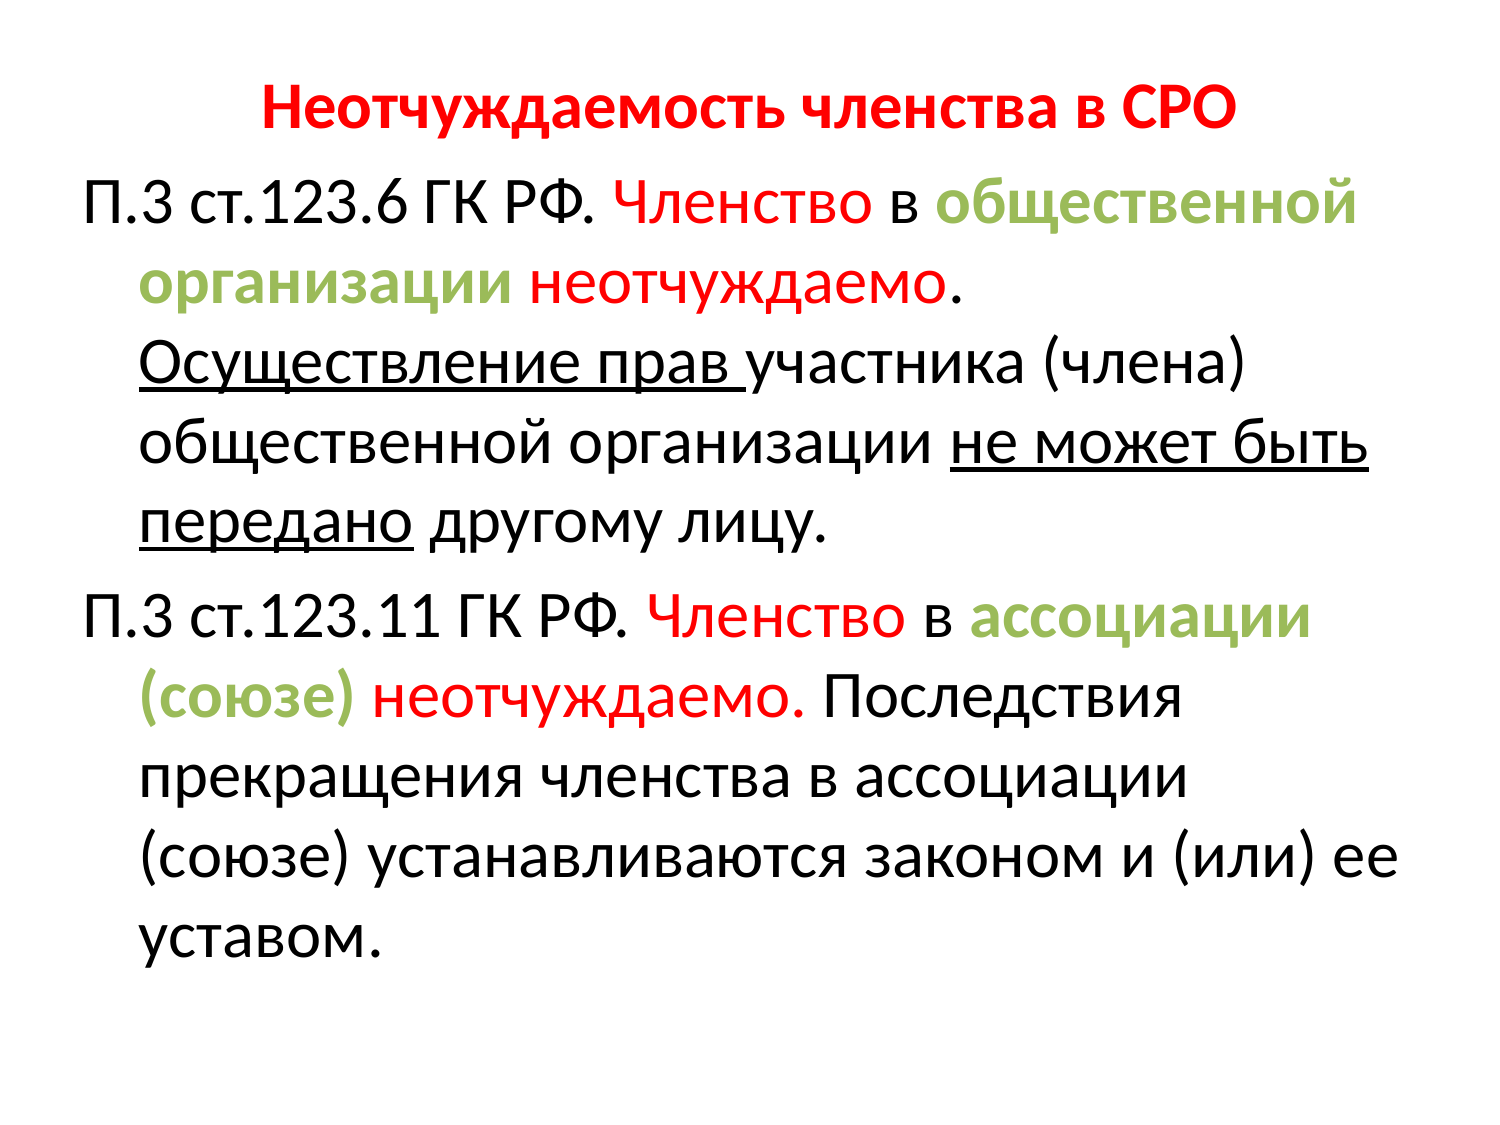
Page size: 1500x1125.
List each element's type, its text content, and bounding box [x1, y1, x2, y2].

list Неотчуждаемость членства в СРО П.3 ст.123.6 ГК РФ. Членство в общественной организации неотчуждаемо. Осуществление прав участника (члена) общественной организации не может быть передано другому лицу. П.3 ст.123.11 ГК РФ. Членство в ассоциации (союзе) неотчуждаемо. Последствия прекращения членства в ассоциации (союзе) устанавливаются законом и (или) ее уставом. [74, 54, 1426, 1071]
